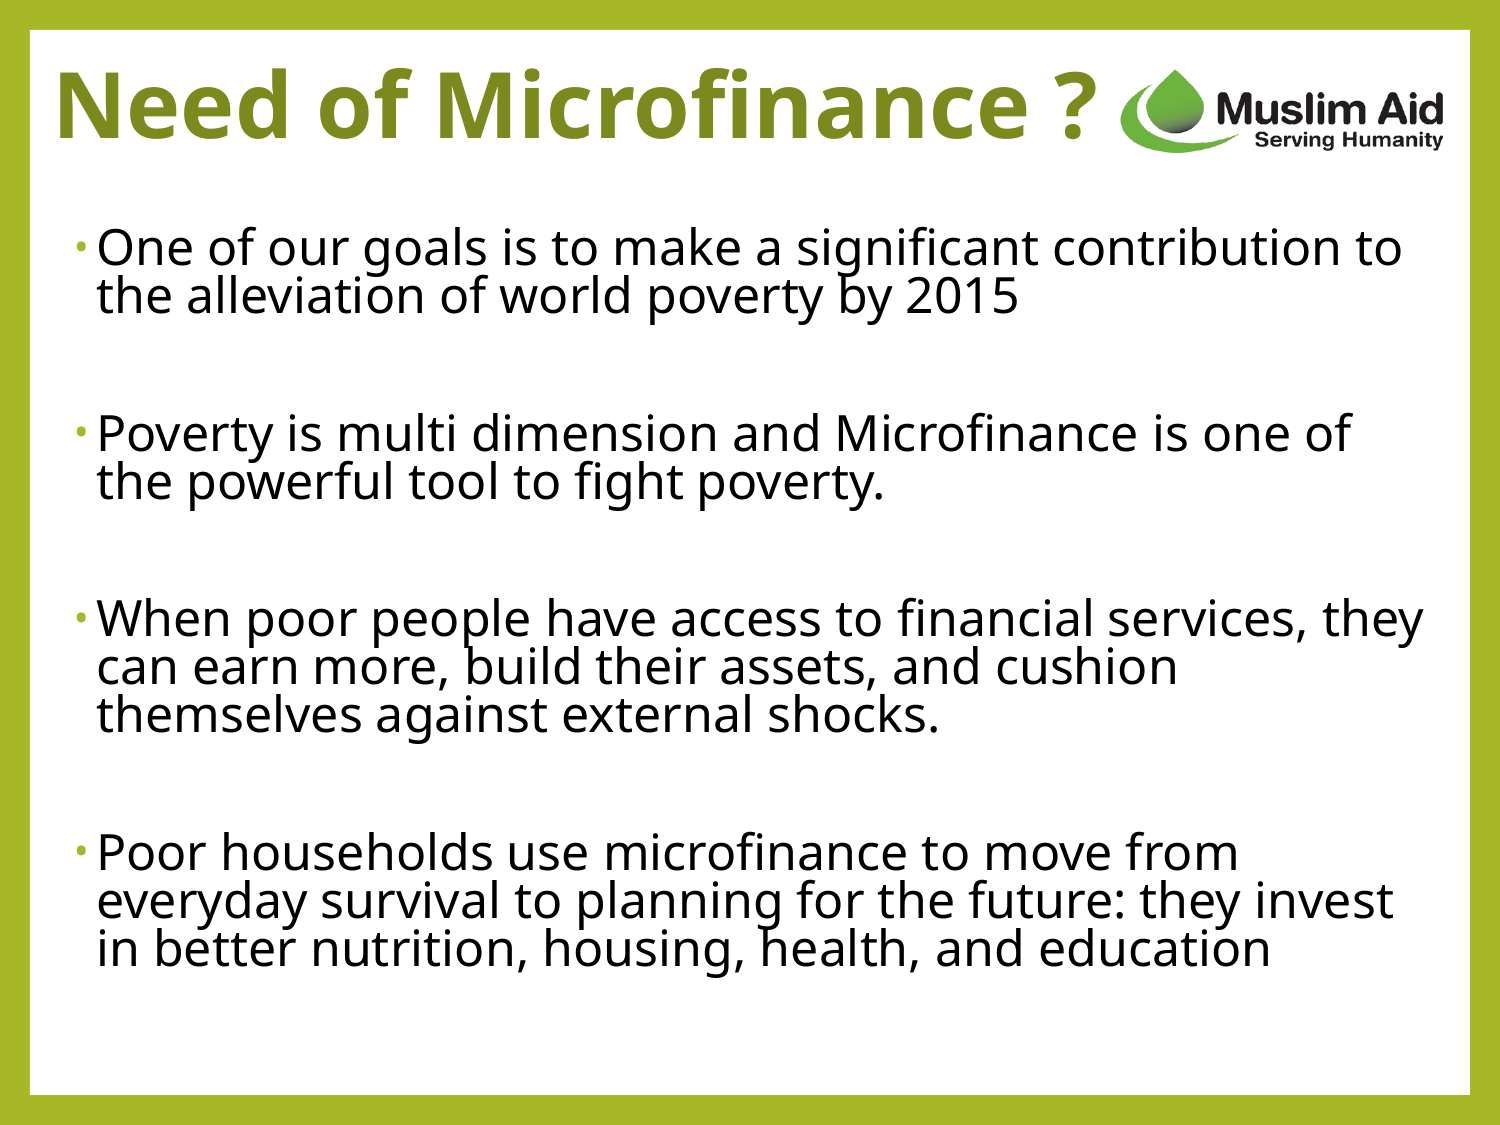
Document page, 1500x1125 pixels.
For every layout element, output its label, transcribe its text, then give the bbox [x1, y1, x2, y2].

list One of our goals is to make a significant contribution to the alleviation of world poverty by 2015 Poverty is multi dimension and Microfinance is one of the powerful tool to fight poverty. When poor people have access to financial services, they can earn more, build their assets, and cushion themselves against external shocks. Poor households use microfinance to move from everyday survival to planning for the future: they invest in better nutrition, housing, health, and education [53, 220, 1447, 1083]
text_box Need of Microfinance ? [37, 39, 1115, 165]
picture [1092, 57, 1471, 164]
